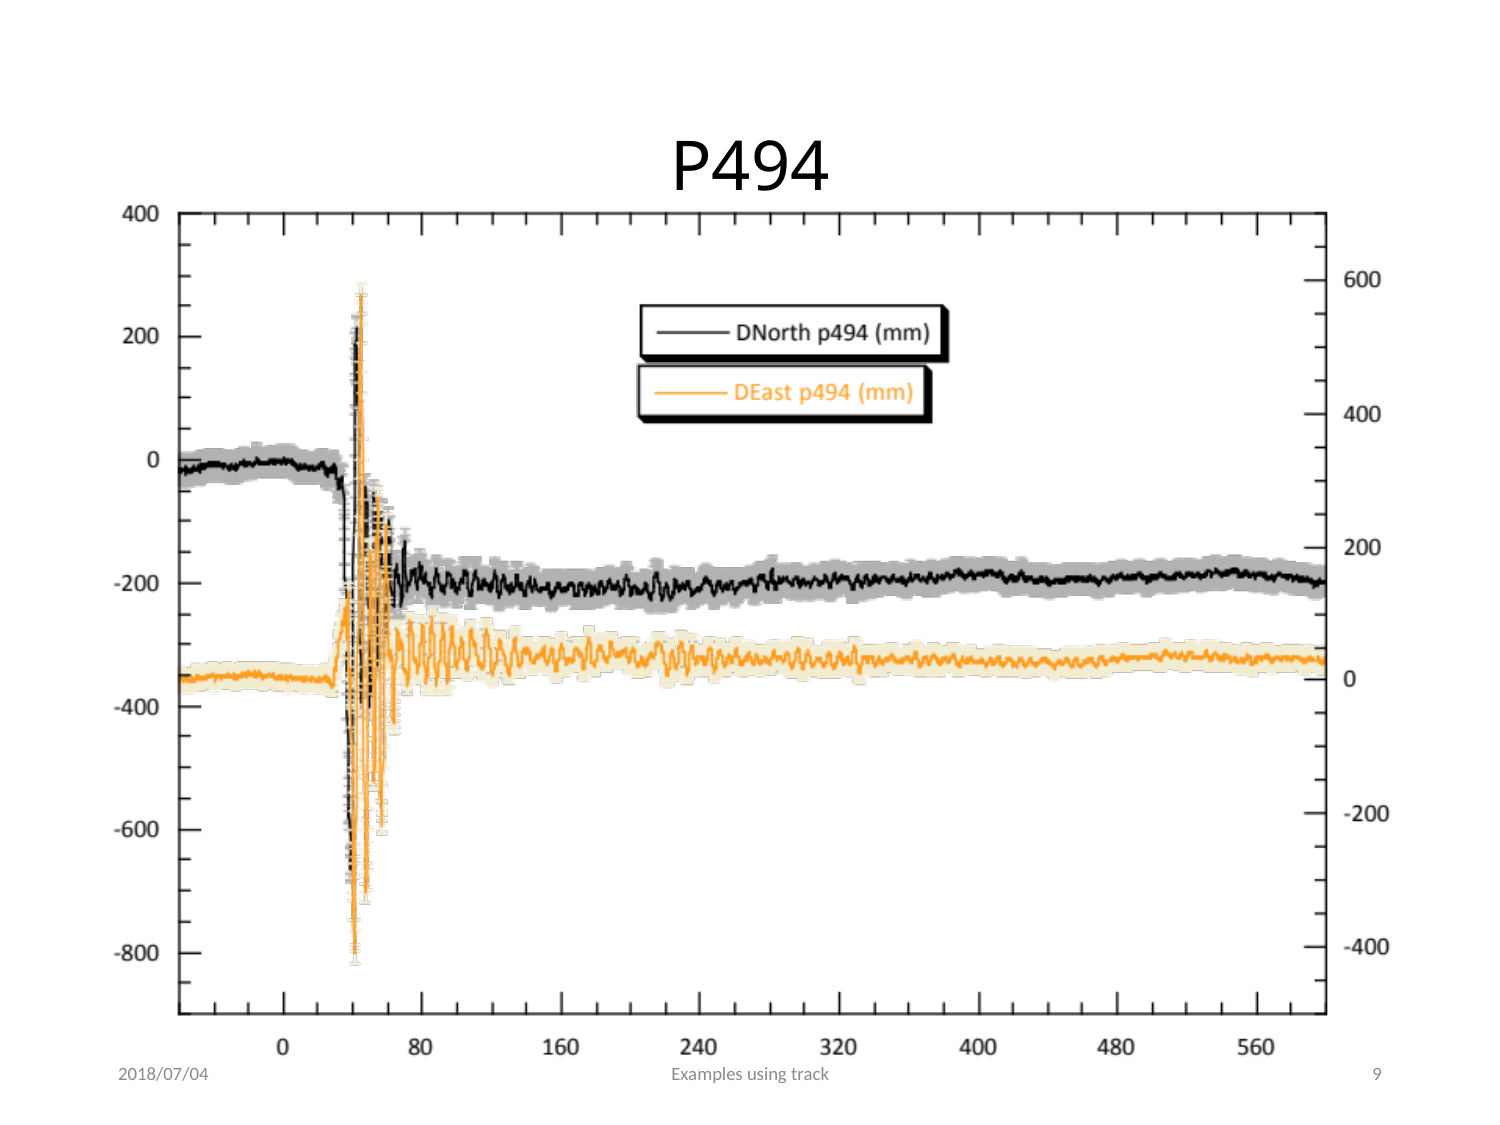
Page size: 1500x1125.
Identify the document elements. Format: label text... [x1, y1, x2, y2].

title P494 [103, 59, 1397, 180]
picture [70, 180, 1431, 1103]
